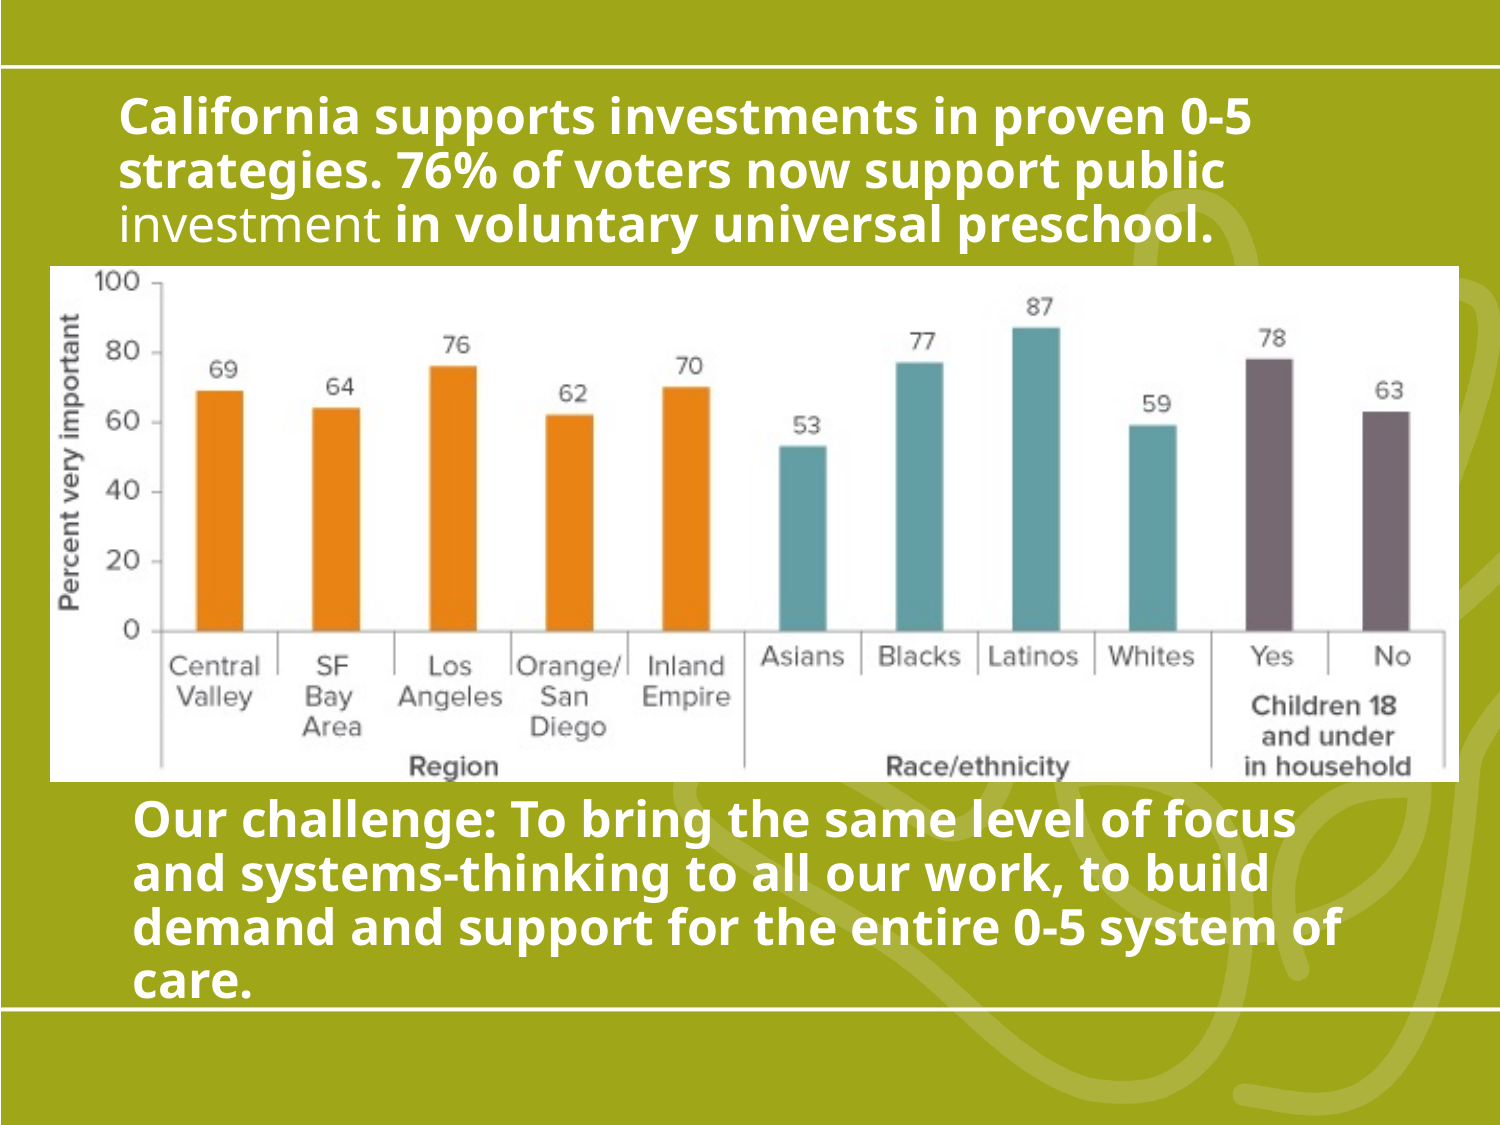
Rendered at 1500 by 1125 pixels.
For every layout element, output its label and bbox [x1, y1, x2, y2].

list [1, 0, 1500, 1125]
picture [49, 266, 1459, 782]
